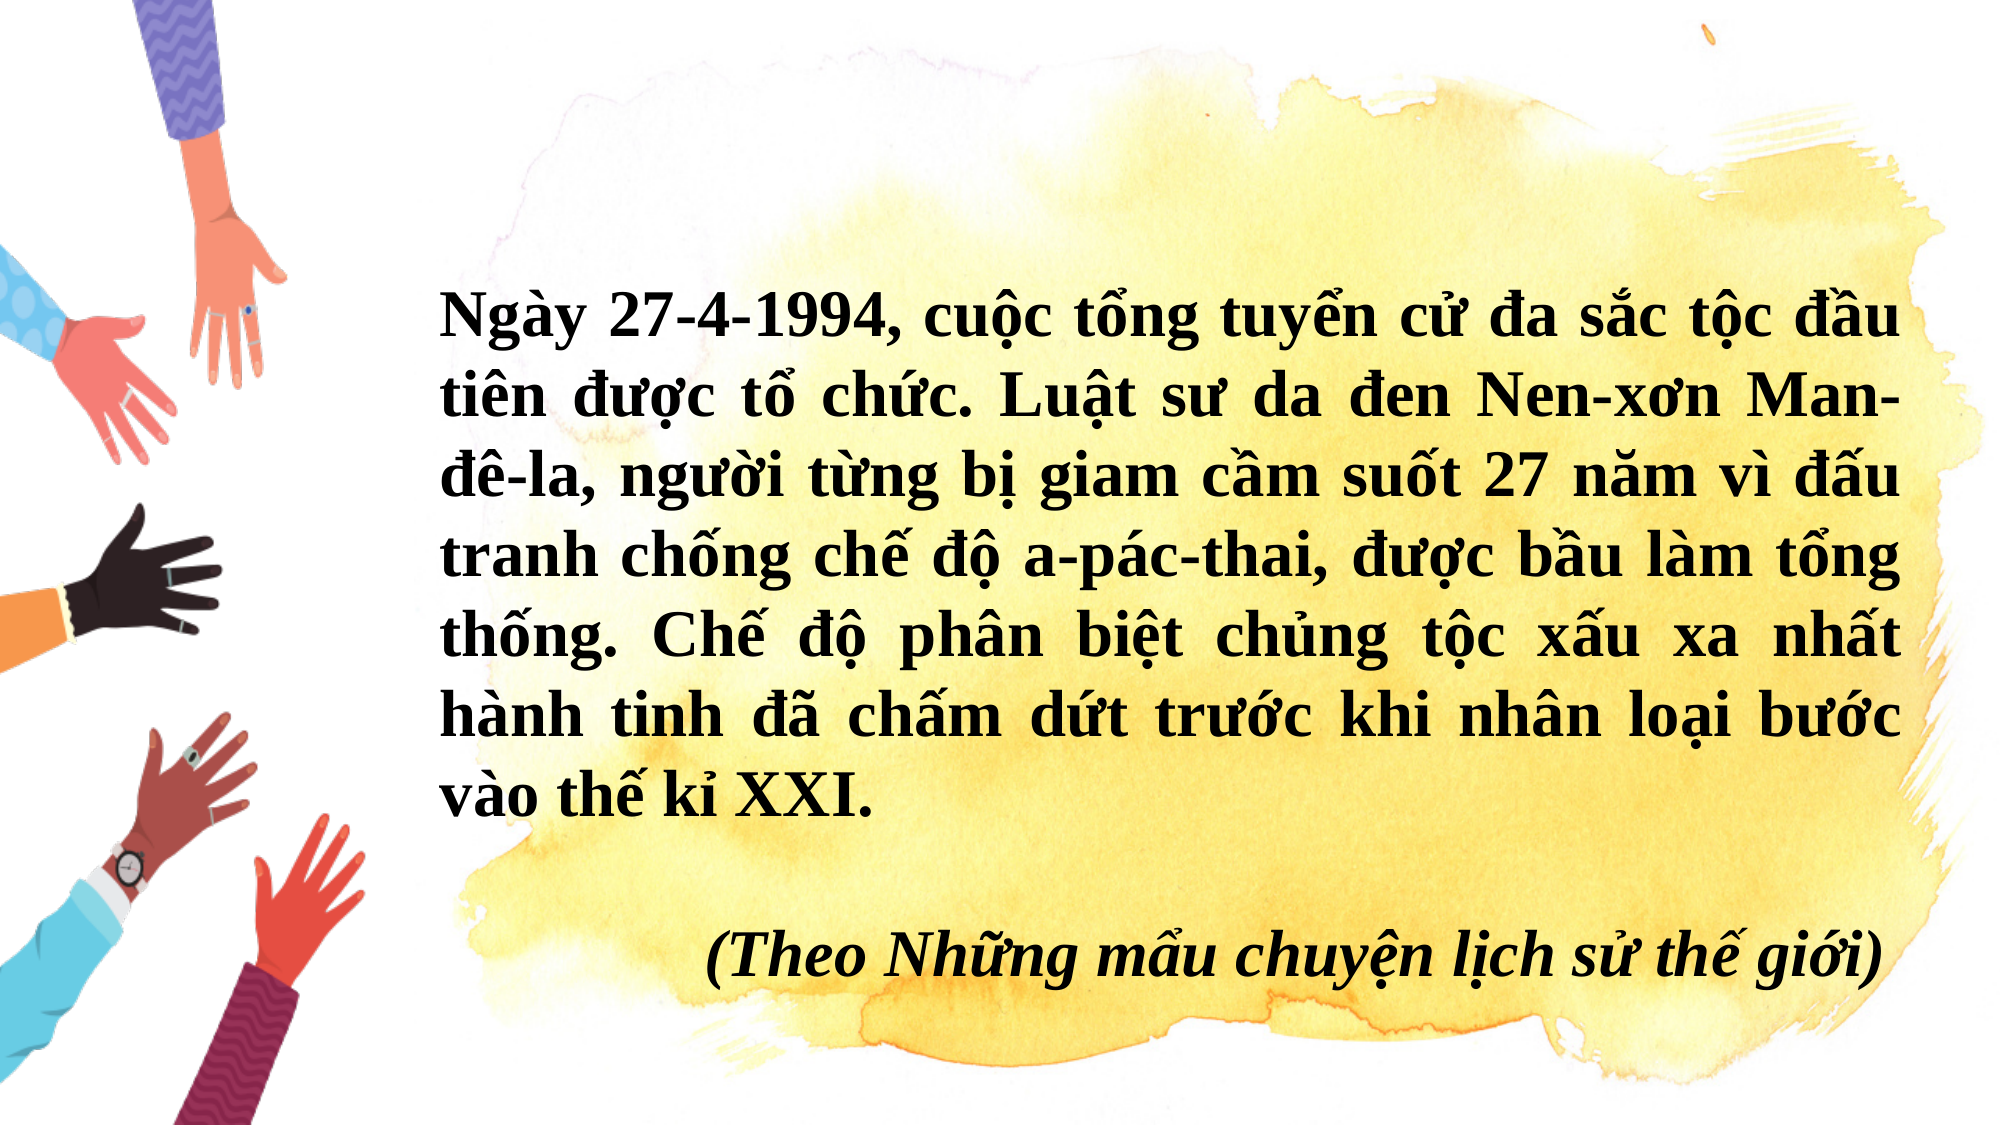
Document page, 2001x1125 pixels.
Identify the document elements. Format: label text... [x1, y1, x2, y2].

text_box Ngày 27-4-1994, cuộc tổng tuyển cử đa sắc tộc đầu tiên được tổ chức. Luật sư da đen Nen-xơn Man-đê-la, người từng bị giam cầm suốt 27 năm vì đấu tranh chống chế độ a-pác-thai, được bầu làm tổng thống. Chế độ phân biệt chủng tộc xấu xa nhất hành tinh đã chấm dứt trước khi nhân loại bước vào thế kỉ XXI. (Theo Những mẩu chuyện lịch sử thế giới) [425, 262, 1919, 997]
picture [414, 19, 2001, 1125]
picture [0, 0, 370, 1125]
